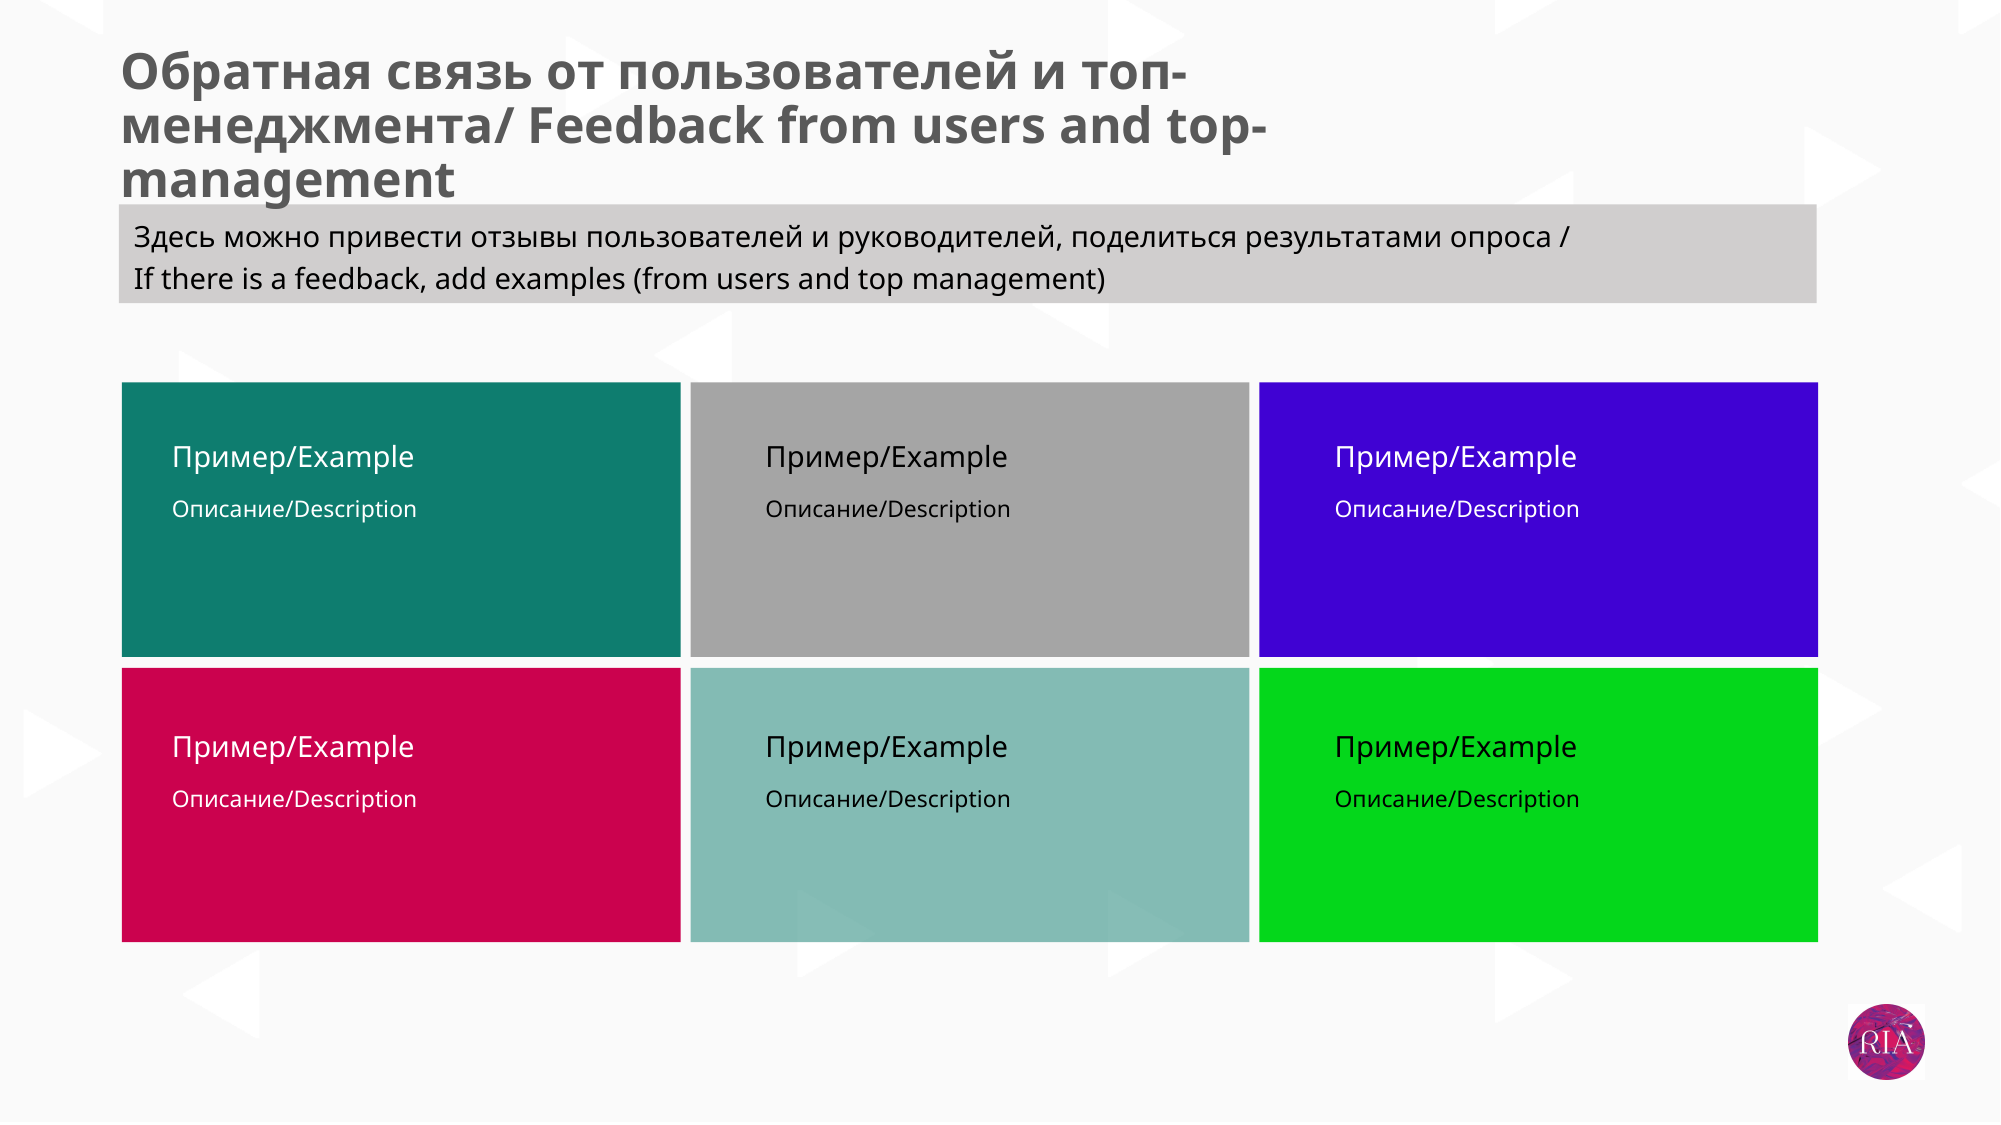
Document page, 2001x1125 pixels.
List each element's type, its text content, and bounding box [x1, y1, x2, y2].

text_box Пример/Example [750, 430, 1185, 481]
text_box [690, 667, 1250, 943]
text_box [690, 382, 1250, 657]
text_box [1259, 667, 1819, 943]
list Обратная связь от пользователей и топ-менеджмента/ Feedback from users and top-management [105, 38, 1597, 146]
text_box Описание/Description [750, 776, 1185, 820]
text_box Пример/Example [750, 720, 1185, 771]
text_box Описание/Description [750, 486, 1185, 530]
text_box [121, 382, 681, 657]
text_box Пример/Example [156, 430, 592, 481]
text_box [121, 667, 681, 943]
text_box Пример/Example [1319, 720, 1754, 771]
text_box Пример/Example [1319, 430, 1754, 481]
text_box Описание/Description [156, 776, 592, 820]
picture [1848, 1004, 1925, 1080]
text_box Здесь можно привести отзывы пользователей и руководителей, поделиться результатами опроса / If there is a feedback, add examples (from users and top management) [118, 204, 1817, 304]
text_box Описание/Description [1319, 776, 1754, 820]
text_box Пример/Example [156, 720, 592, 771]
text_box Описание/Description [156, 486, 592, 530]
text_box [1259, 382, 1819, 657]
text_box Описание/Description [1319, 486, 1754, 530]
